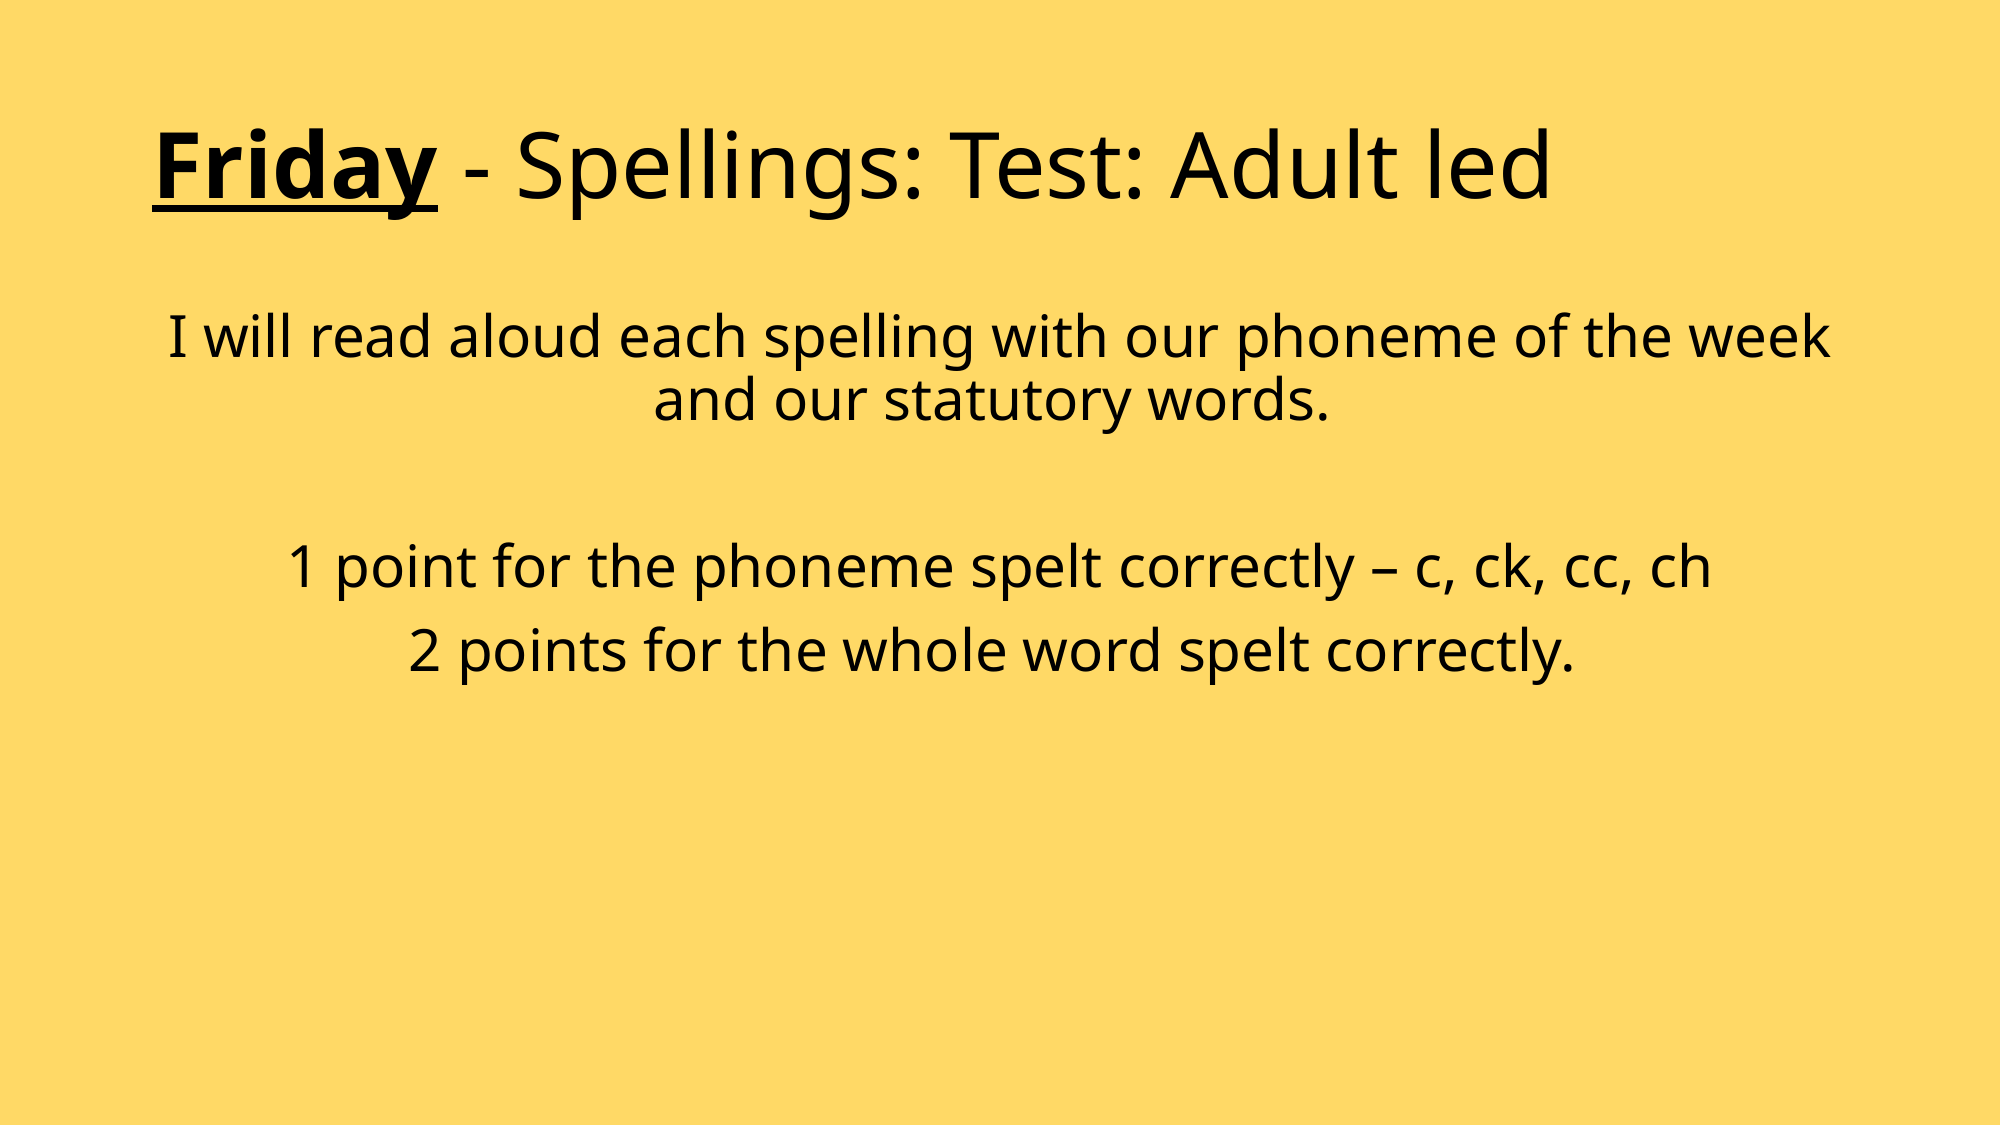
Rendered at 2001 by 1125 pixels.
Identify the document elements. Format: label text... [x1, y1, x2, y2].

list I will read aloud each spelling with our phoneme of the week and our statutory words. 1 point for the phoneme spelt correctly – c, ck, cc, ch 2 points for the whole word spelt correctly. [137, 299, 1863, 1014]
title Friday - Spellings: Test: Adult led [137, 59, 1863, 278]
